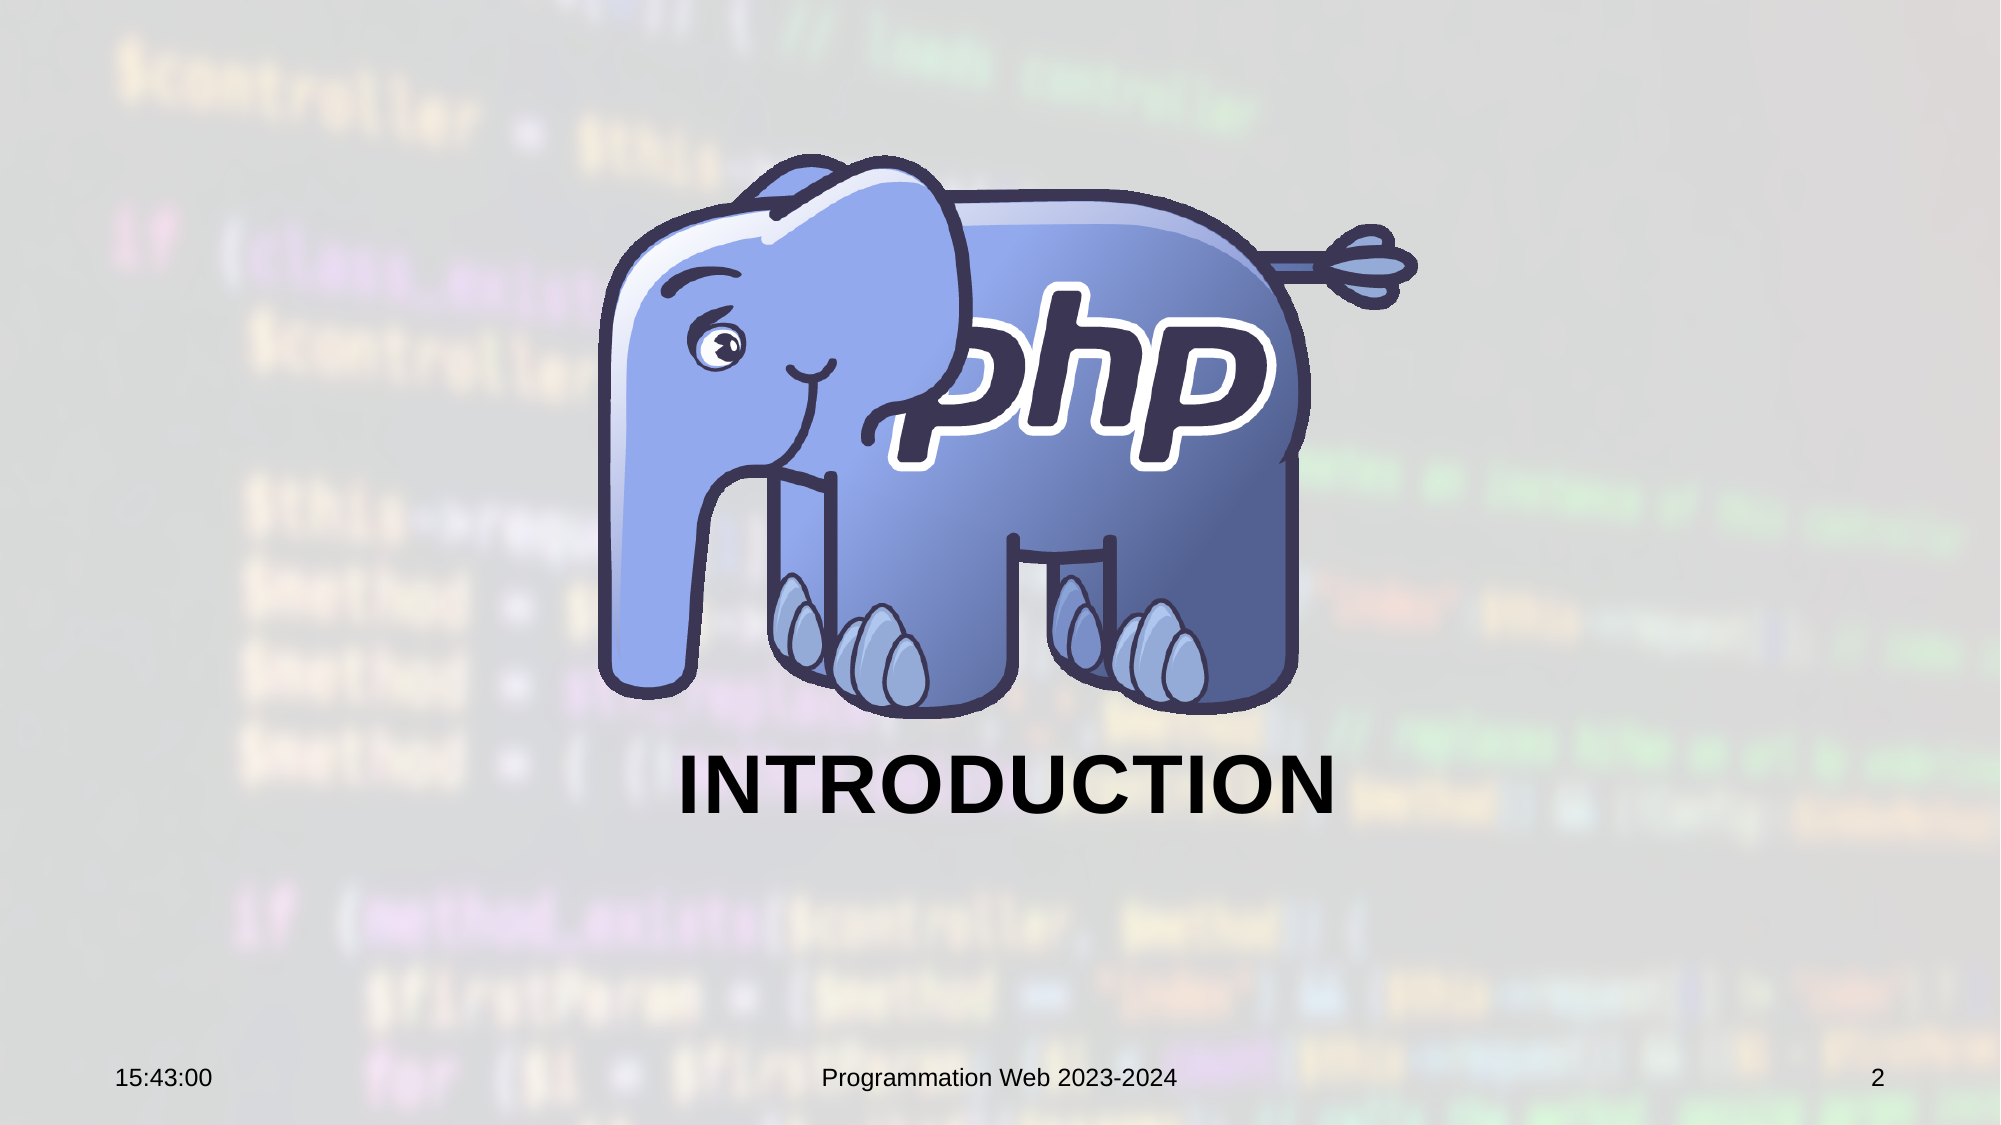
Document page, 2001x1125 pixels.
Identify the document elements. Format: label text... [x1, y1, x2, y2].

title Introduction [157, 722, 1859, 947]
footer Programmation Web 2023-2024 [683, 1058, 1317, 1100]
slide_number 2 [1433, 1058, 1901, 1100]
picture [0, 0, 2001, 1125]
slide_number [99, 1058, 567, 1100]
